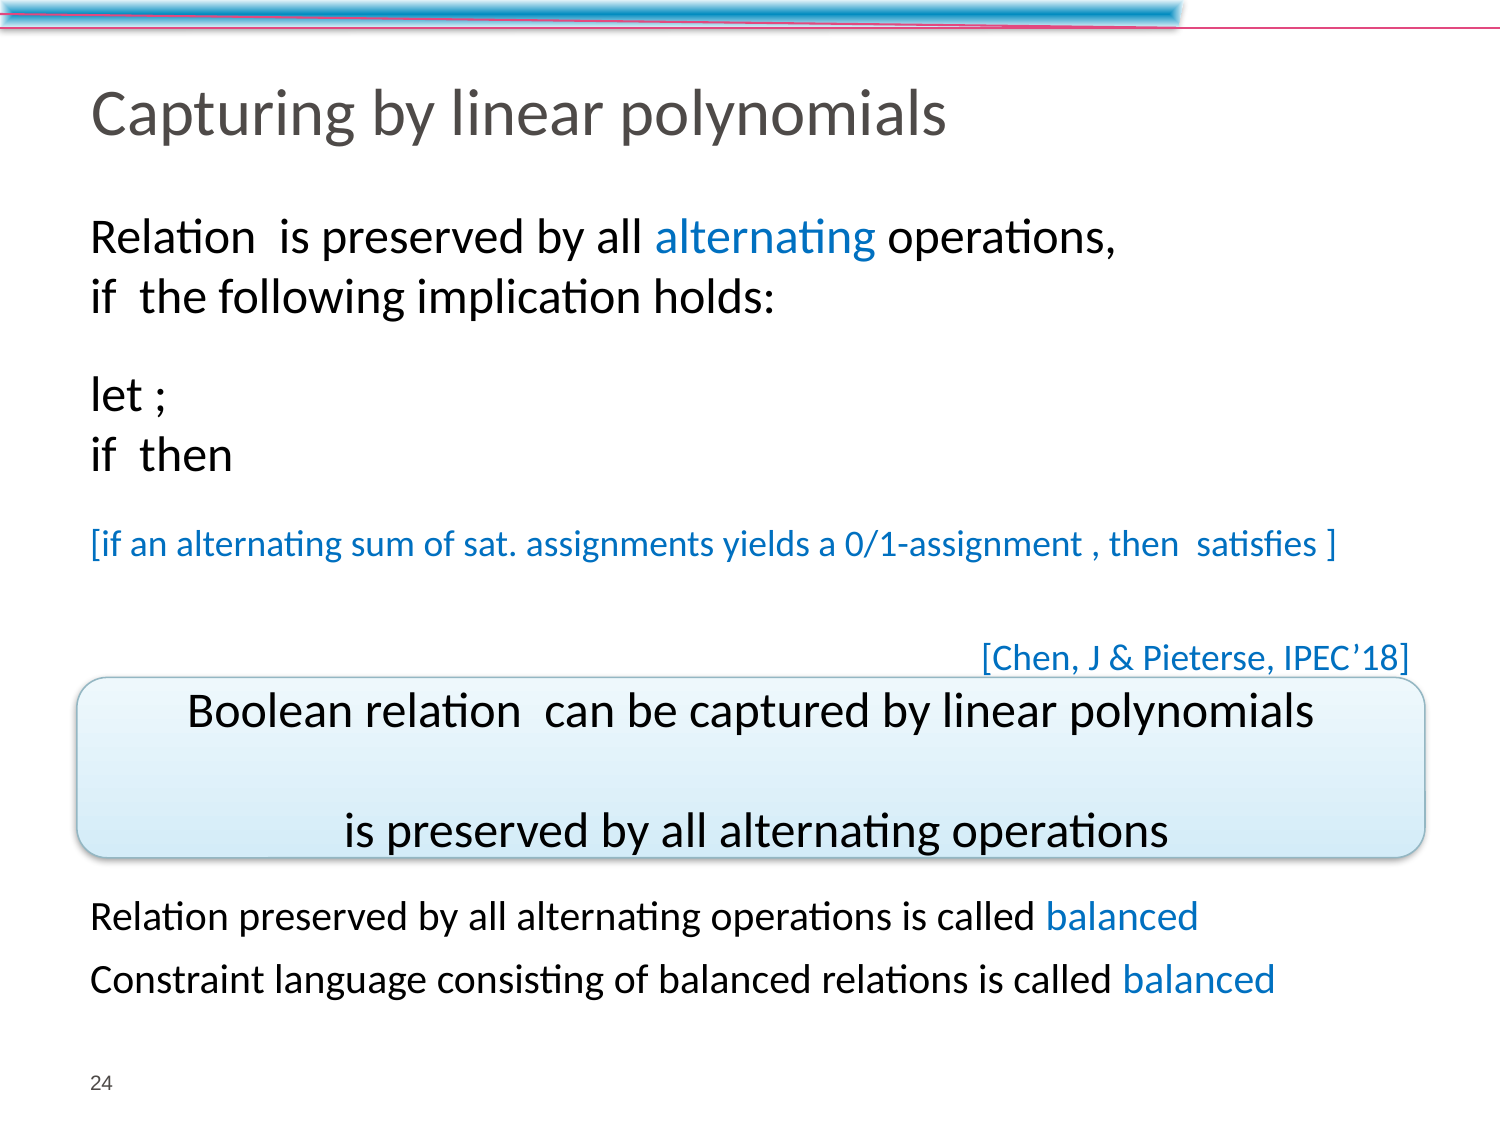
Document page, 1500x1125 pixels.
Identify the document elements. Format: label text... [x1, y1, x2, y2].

slide_number 24 [75, 1069, 396, 1115]
title Capturing by linear polynomials [76, 57, 1427, 161]
text_box [Chen, J & Pieterse, IPEC’18] [820, 625, 1500, 686]
